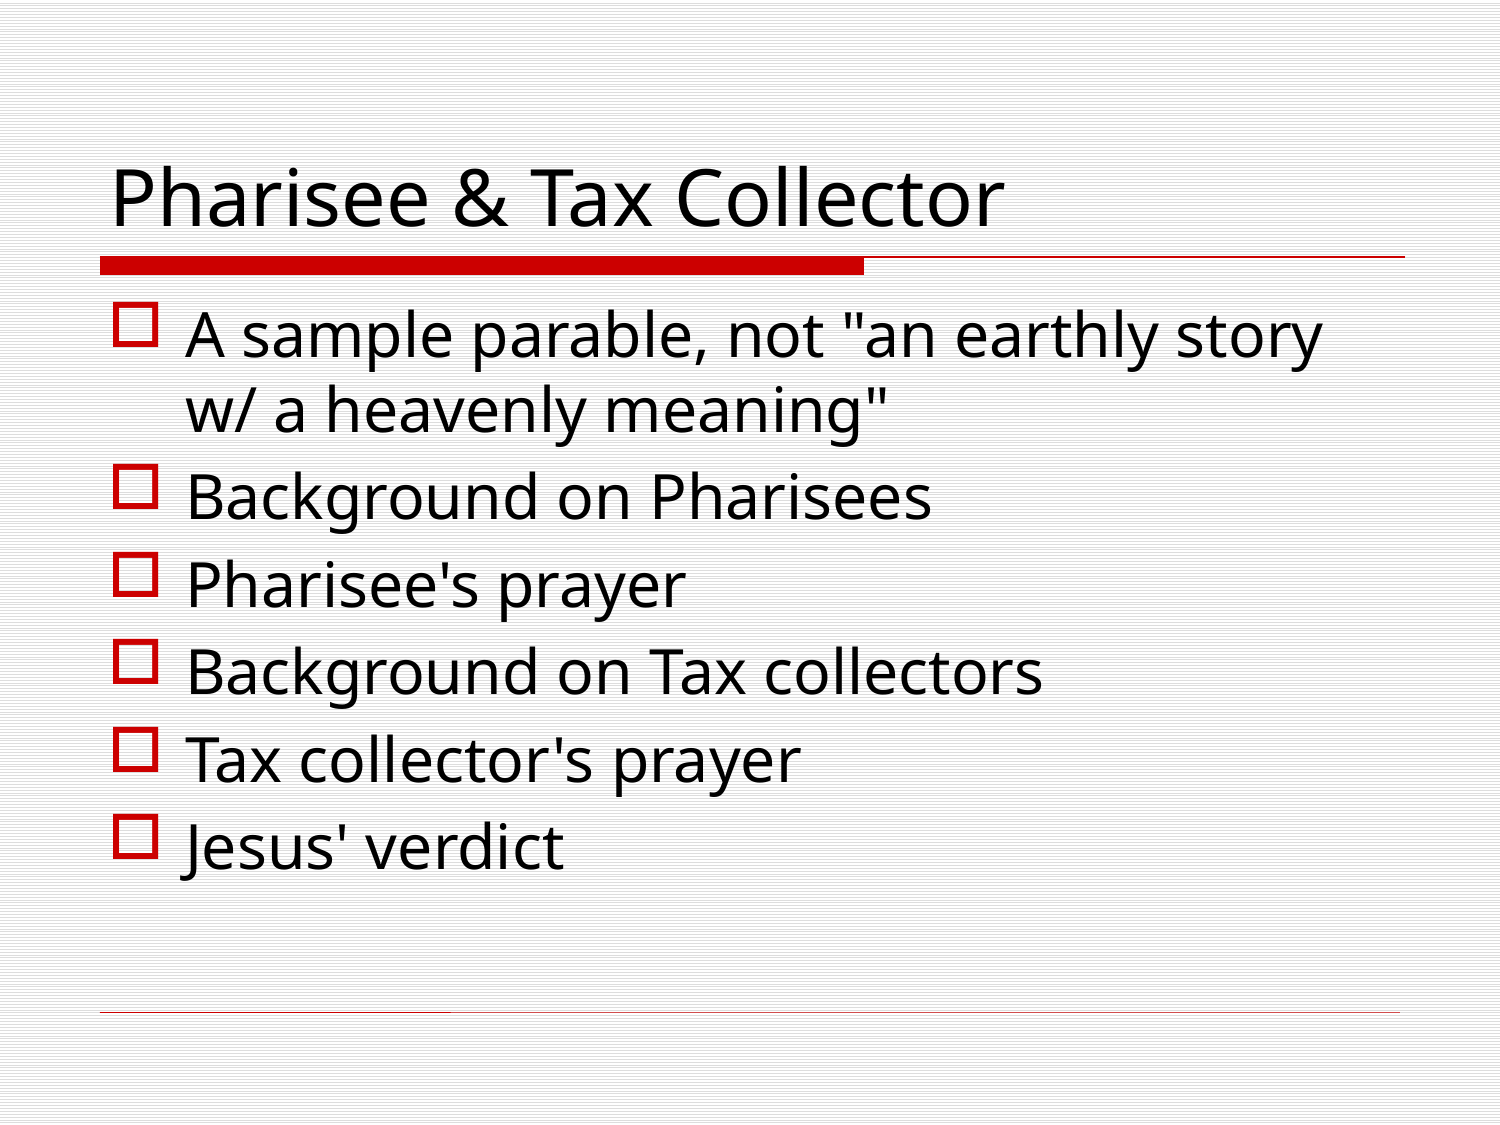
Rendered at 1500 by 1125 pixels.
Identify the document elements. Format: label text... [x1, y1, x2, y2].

list A sample parable, not "an earthly story w/ a heavenly meaning" Background on Pharisees Pharisee's prayer Background on Tax collectors Tax collector's prayer Jesus' verdict [92, 287, 1406, 988]
title Pharisee & Tax Collector [94, 50, 1407, 250]
